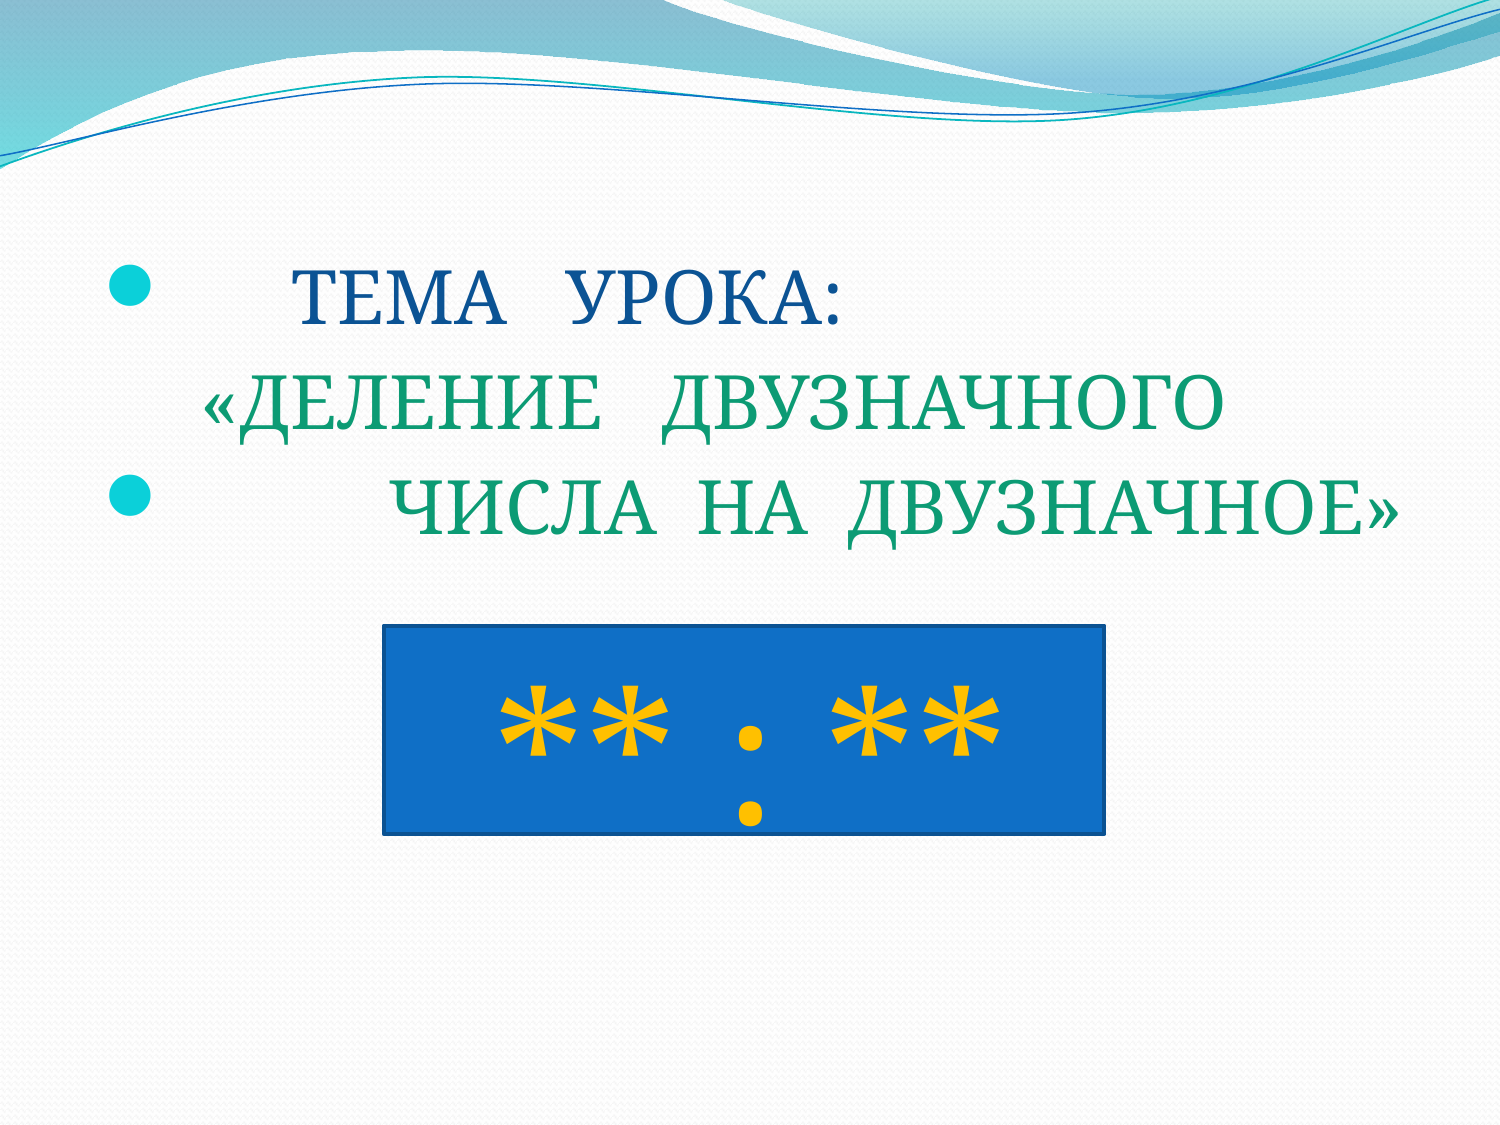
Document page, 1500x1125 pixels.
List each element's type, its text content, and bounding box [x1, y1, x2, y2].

list ТЕМА УРОКА: «ДЕЛЕНИЕ ДВУЗНАЧНОГО ЧИСЛА НА ДВУЗНАЧНОЕ» [88, 137, 1425, 1038]
text_box ** : ** [382, 624, 1106, 836]
